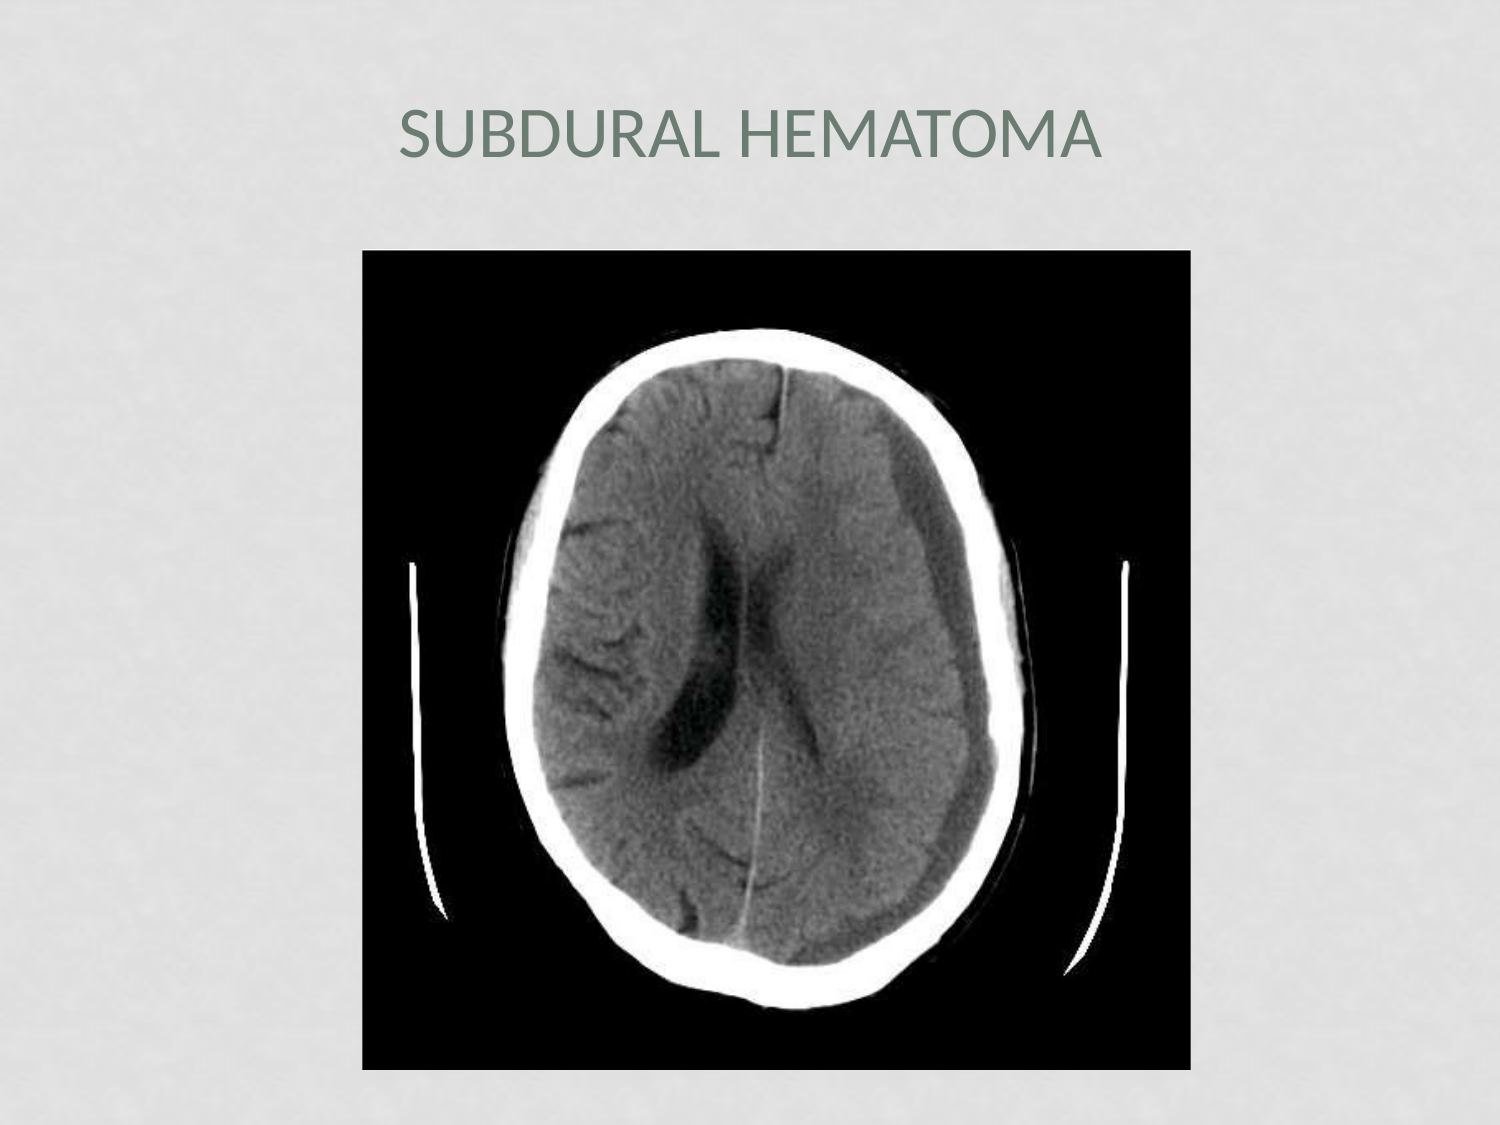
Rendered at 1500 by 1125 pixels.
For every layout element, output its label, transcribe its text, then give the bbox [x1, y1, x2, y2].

title Subdural hematoma [369, 32, 1130, 223]
text_box [362, 249, 1191, 1070]
